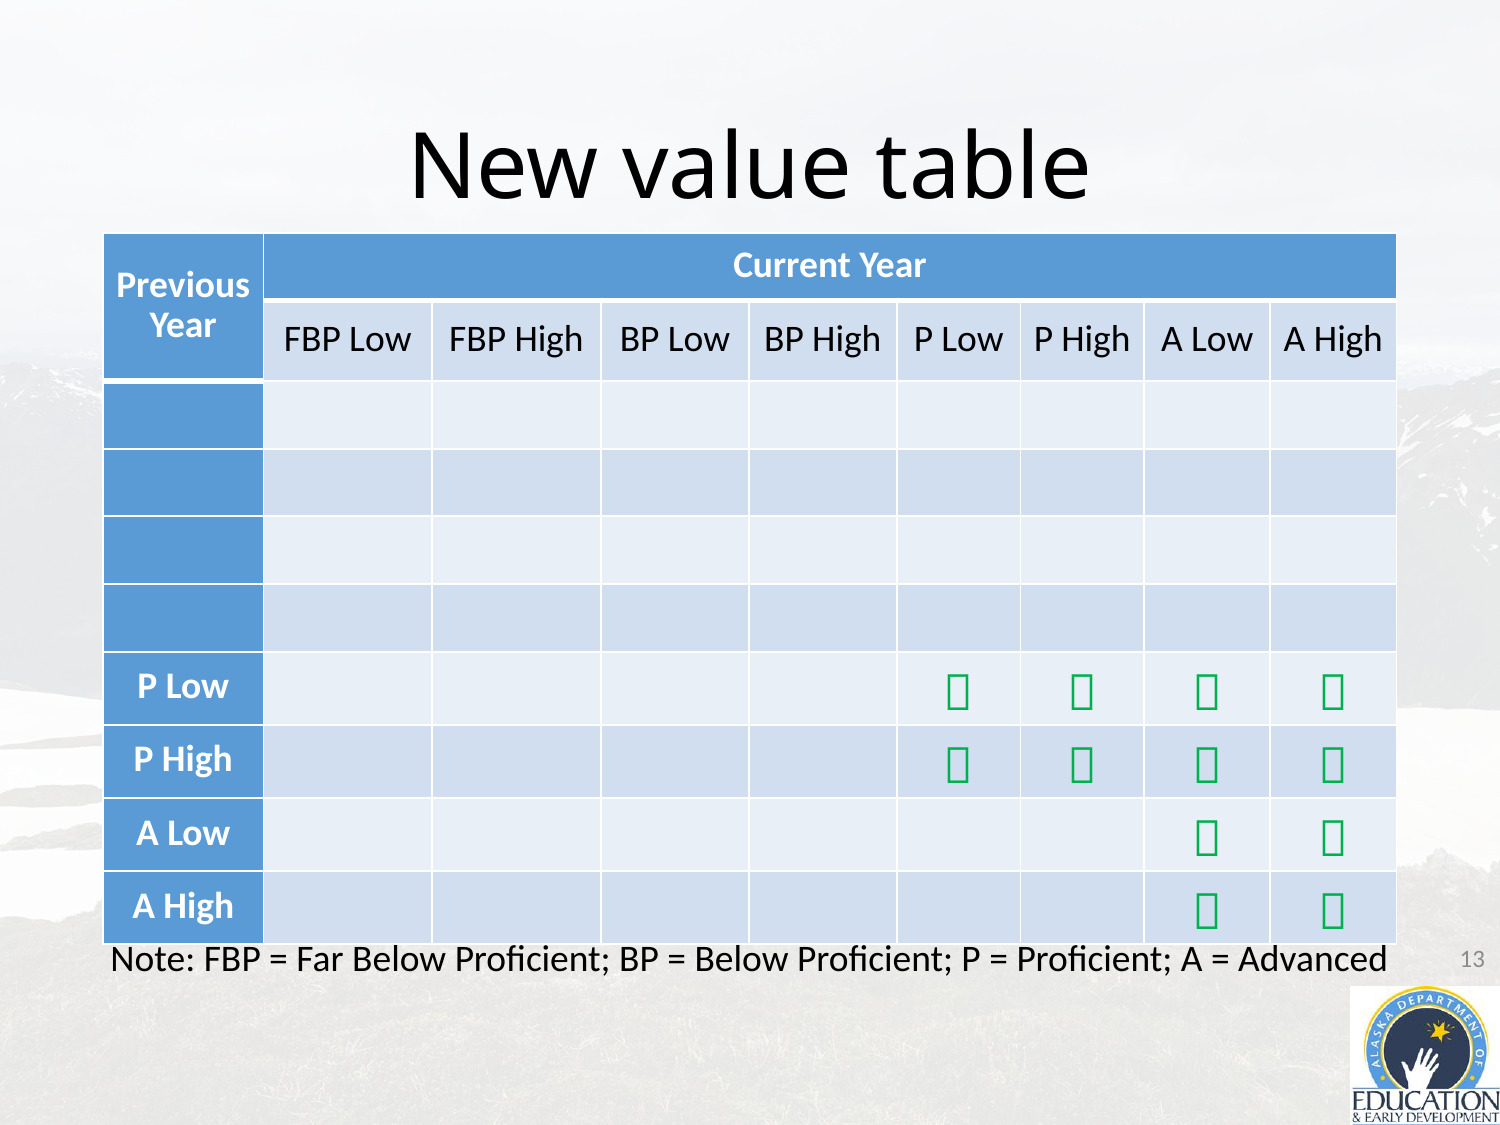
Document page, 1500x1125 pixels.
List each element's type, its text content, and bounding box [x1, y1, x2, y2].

table_cell FBP High [433, 303, 600, 380]
table_cell P Low [898, 303, 1020, 380]
table_cell [750, 799, 896, 870]
title New value table [103, 59, 1397, 232]
table_cell  [1145, 799, 1269, 870]
table_cell [750, 450, 896, 515]
table_cell [1145, 517, 1269, 583]
table_cell [1271, 585, 1396, 651]
table_cell [104, 384, 263, 448]
table_cell A High [104, 872, 263, 926]
table_cell [264, 726, 431, 797]
table_cell [1271, 517, 1396, 583]
picture [1350, 987, 1500, 1125]
table_cell [750, 726, 896, 797]
table_cell [1021, 872, 1143, 926]
table_cell  [1145, 726, 1269, 797]
table_cell [1021, 585, 1143, 651]
slide_number 13 [1162, 927, 1500, 987]
table_cell [264, 799, 431, 870]
table_cell [433, 653, 600, 724]
table_cell [602, 726, 748, 797]
table_cell  [898, 726, 1020, 797]
table_cell  [1271, 653, 1396, 724]
table_cell [1145, 585, 1269, 651]
table_cell  [1271, 799, 1396, 870]
table_cell [264, 585, 431, 651]
table_cell [264, 653, 431, 724]
table_cell [264, 450, 431, 515]
table_cell [750, 382, 896, 448]
table_cell  [1271, 872, 1396, 926]
table_cell [750, 517, 896, 583]
table_cell [264, 517, 431, 583]
table_cell [1271, 450, 1396, 515]
table_cell [1021, 799, 1143, 870]
table_header Current Year [264, 234, 1396, 298]
table_cell  [1021, 726, 1143, 797]
text_box Note: FBP = Far Below Proficient; BP = Below Proficient; P = Proficient; A = Advanced [55, 926, 1445, 987]
table_cell FBP Low [264, 303, 431, 380]
table_cell [1271, 382, 1396, 448]
table_cell [602, 872, 748, 926]
table_cell [602, 517, 748, 583]
table_cell [898, 799, 1020, 870]
table_cell P High [104, 726, 263, 797]
table_cell A Low [104, 799, 263, 870]
table_cell [104, 450, 263, 515]
table_cell [433, 799, 600, 870]
table_cell BP Low [602, 303, 748, 380]
table_cell [898, 585, 1020, 651]
table_cell [602, 799, 748, 870]
table_cell [750, 872, 896, 926]
table_cell [264, 872, 431, 926]
table_cell [264, 382, 431, 448]
table_cell P High [1021, 303, 1143, 380]
table_cell [1145, 450, 1269, 515]
table_cell BP High [750, 303, 896, 380]
table_cell [1021, 517, 1143, 583]
table_cell [602, 450, 748, 515]
table_cell [104, 517, 263, 583]
table_cell [433, 585, 600, 651]
table_cell  [1021, 653, 1143, 724]
table_cell [1021, 450, 1143, 515]
table_cell [898, 872, 1020, 926]
table_cell [898, 517, 1020, 583]
table_cell [602, 382, 748, 448]
table_cell A Low [1145, 303, 1269, 380]
table_cell  [898, 653, 1020, 724]
table_cell [750, 653, 896, 724]
table_cell [1021, 382, 1143, 448]
table_cell [104, 585, 263, 651]
table_cell [898, 450, 1020, 515]
table_cell [433, 872, 600, 926]
table_cell [1145, 382, 1269, 448]
table_cell [433, 517, 600, 583]
table_cell A High [1271, 303, 1396, 380]
table_cell [602, 585, 748, 651]
table_cell [433, 726, 600, 797]
table_cell P Low [104, 653, 263, 724]
table_cell [433, 382, 600, 448]
table_cell  [1145, 653, 1269, 724]
table_cell  [1271, 726, 1396, 797]
table_cell [898, 382, 1020, 448]
table_cell [433, 450, 600, 515]
table_cell  [1145, 872, 1269, 926]
table_cell [750, 585, 896, 651]
table_cell [602, 653, 748, 724]
table_header Previous Year [104, 234, 263, 378]
